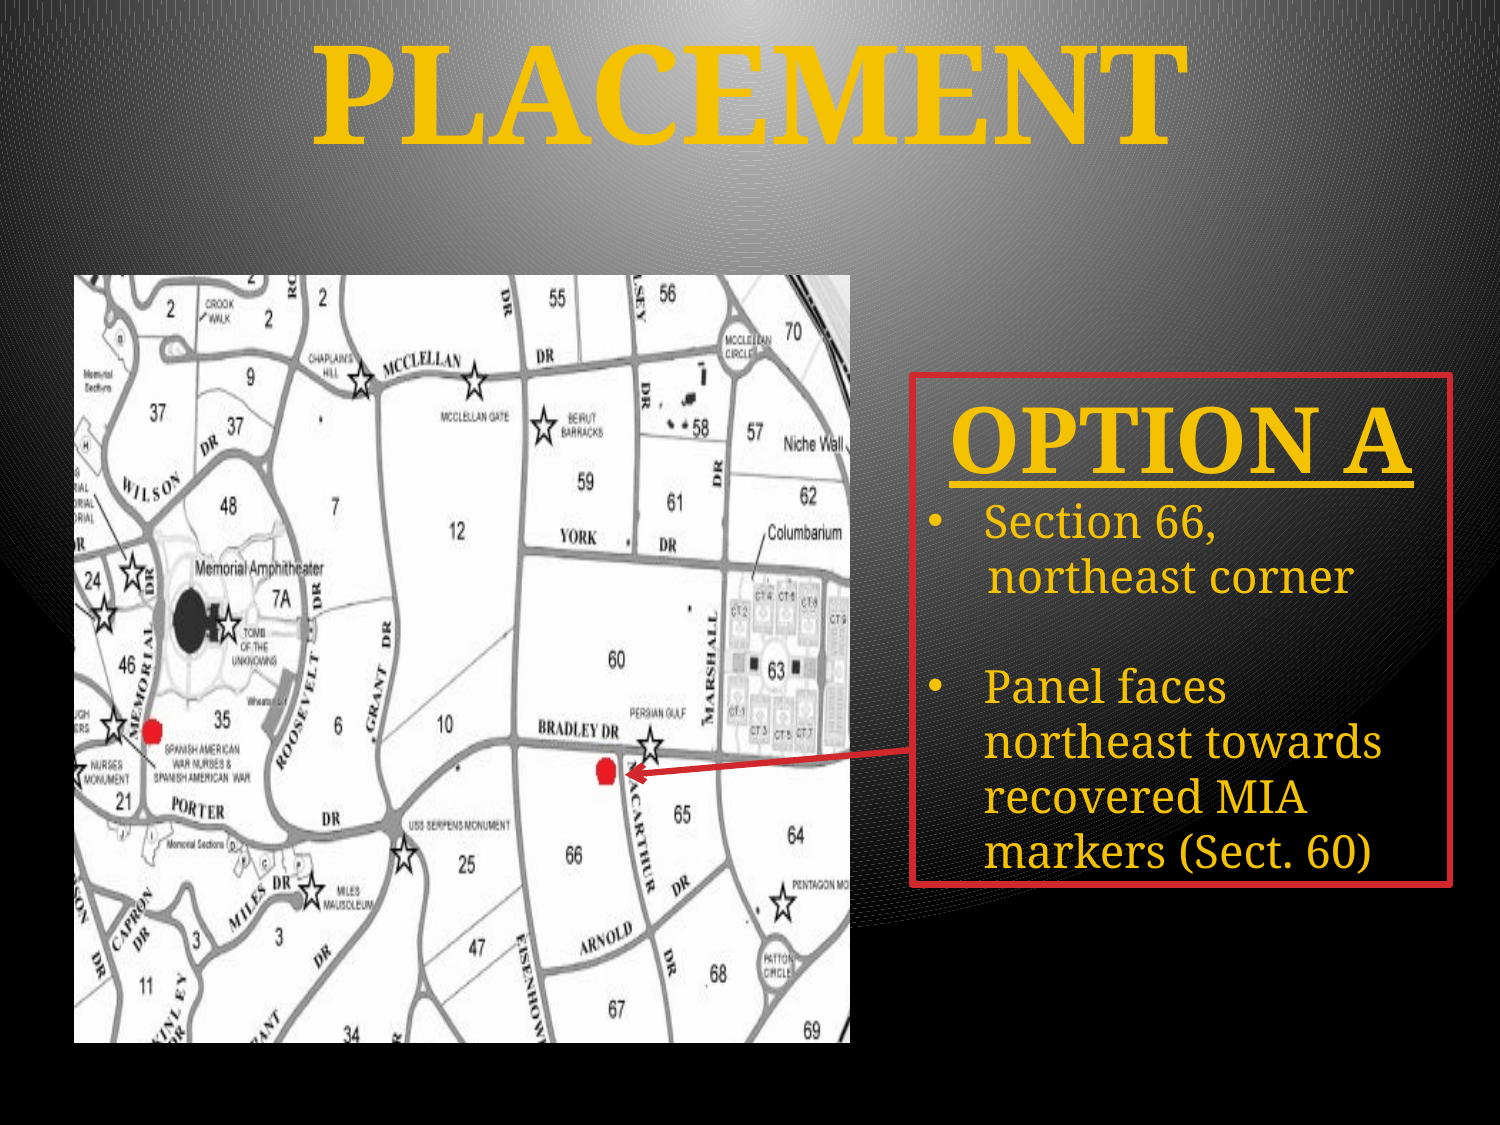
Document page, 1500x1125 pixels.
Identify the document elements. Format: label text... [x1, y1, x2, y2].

picture [73, 274, 851, 1044]
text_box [624, 749, 913, 776]
text_box PLACEMENT [0, 0, 1500, 180]
text_box OPTION A Section 66, northeast corner Panel faces northeast towards recovered MIA markers (Sect. 60) [912, 375, 1450, 885]
